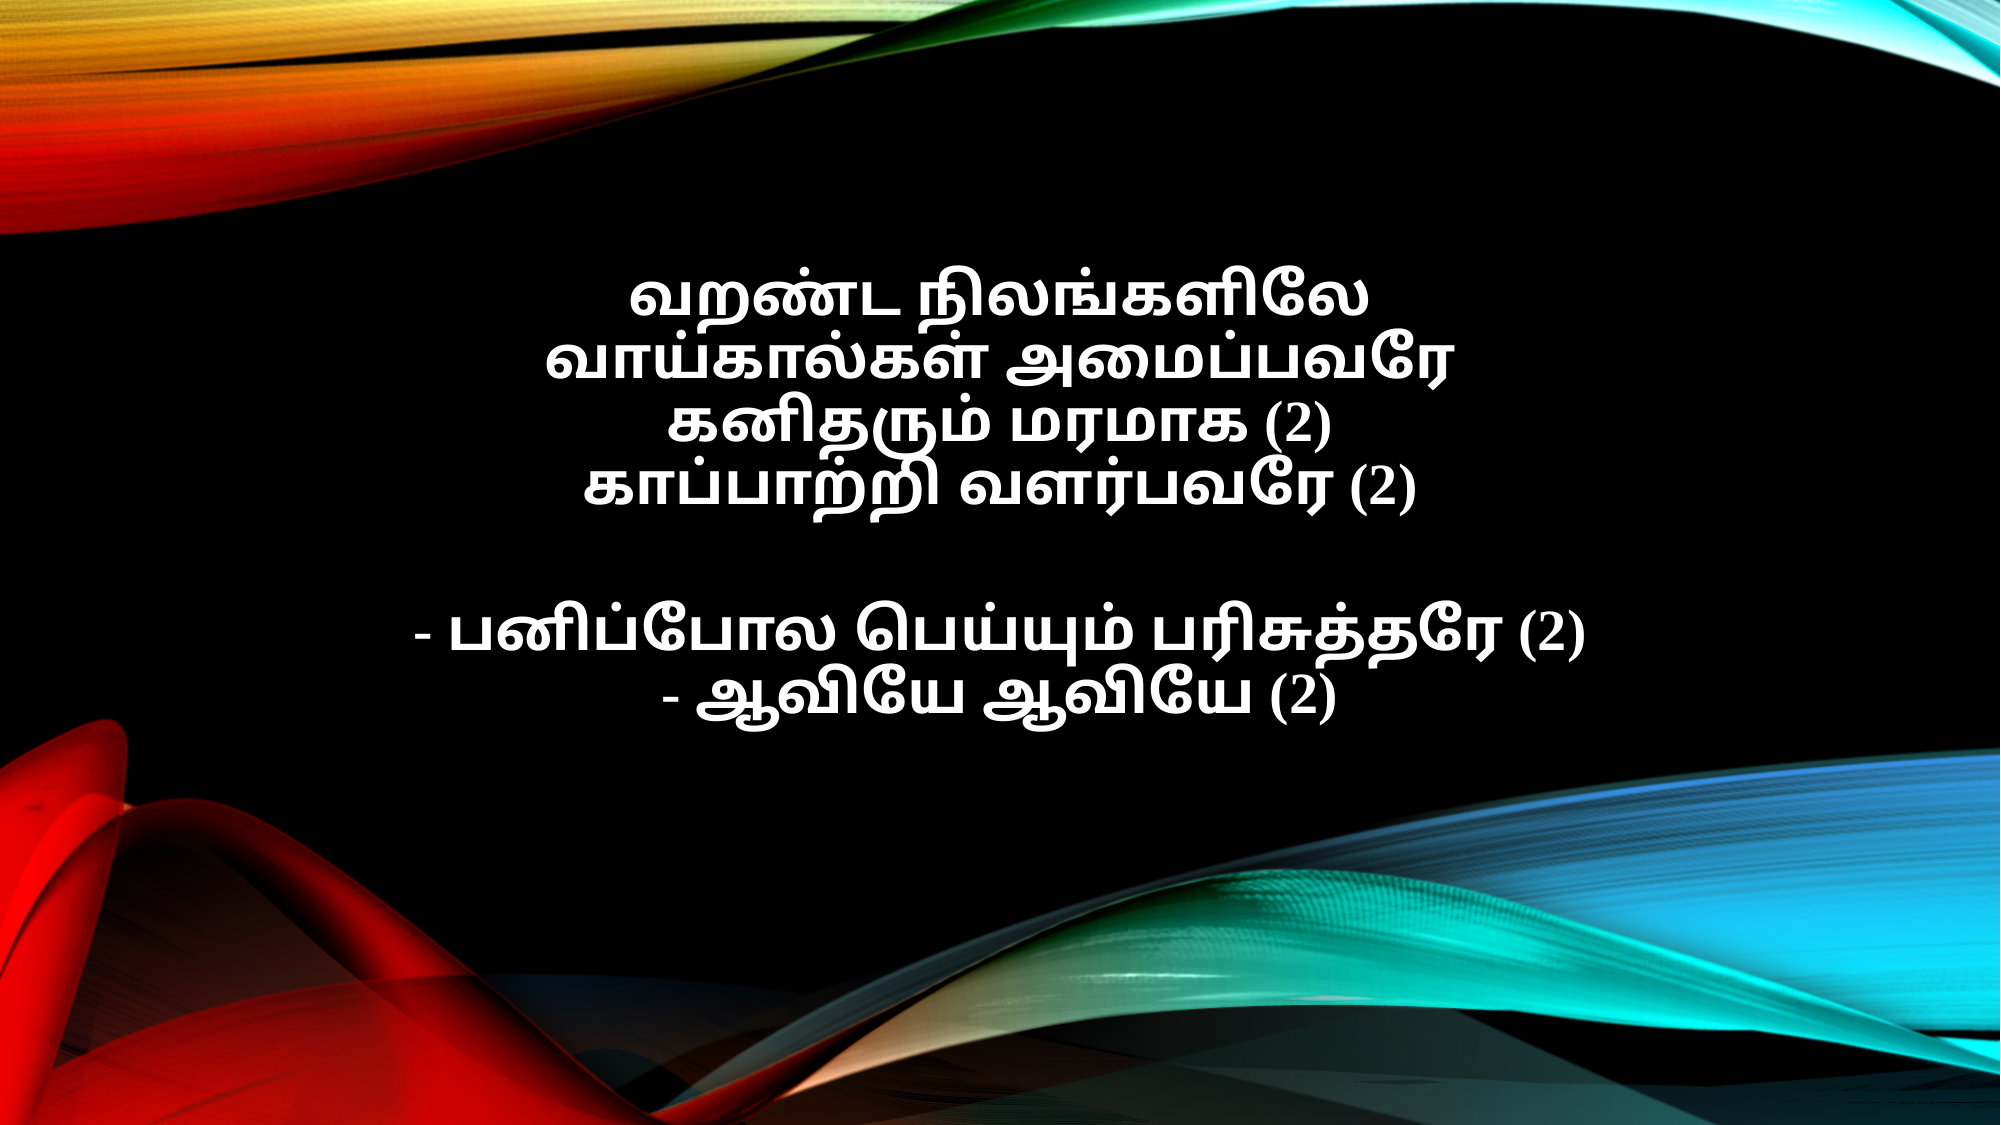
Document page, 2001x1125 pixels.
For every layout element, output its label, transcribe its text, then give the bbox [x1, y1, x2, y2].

subtitle வறண்ட நிலங்களிலே வாய்கால்கள் அமைப்பவரே கனிதரும் மரமாக (2) காப்பாற்றி வளர்பவரே (2) - பனிப்போல பெய்யும் பரிசுத்தரே (2) - ஆவியே ஆவியே (2) [0, 0, 2000, 1125]
